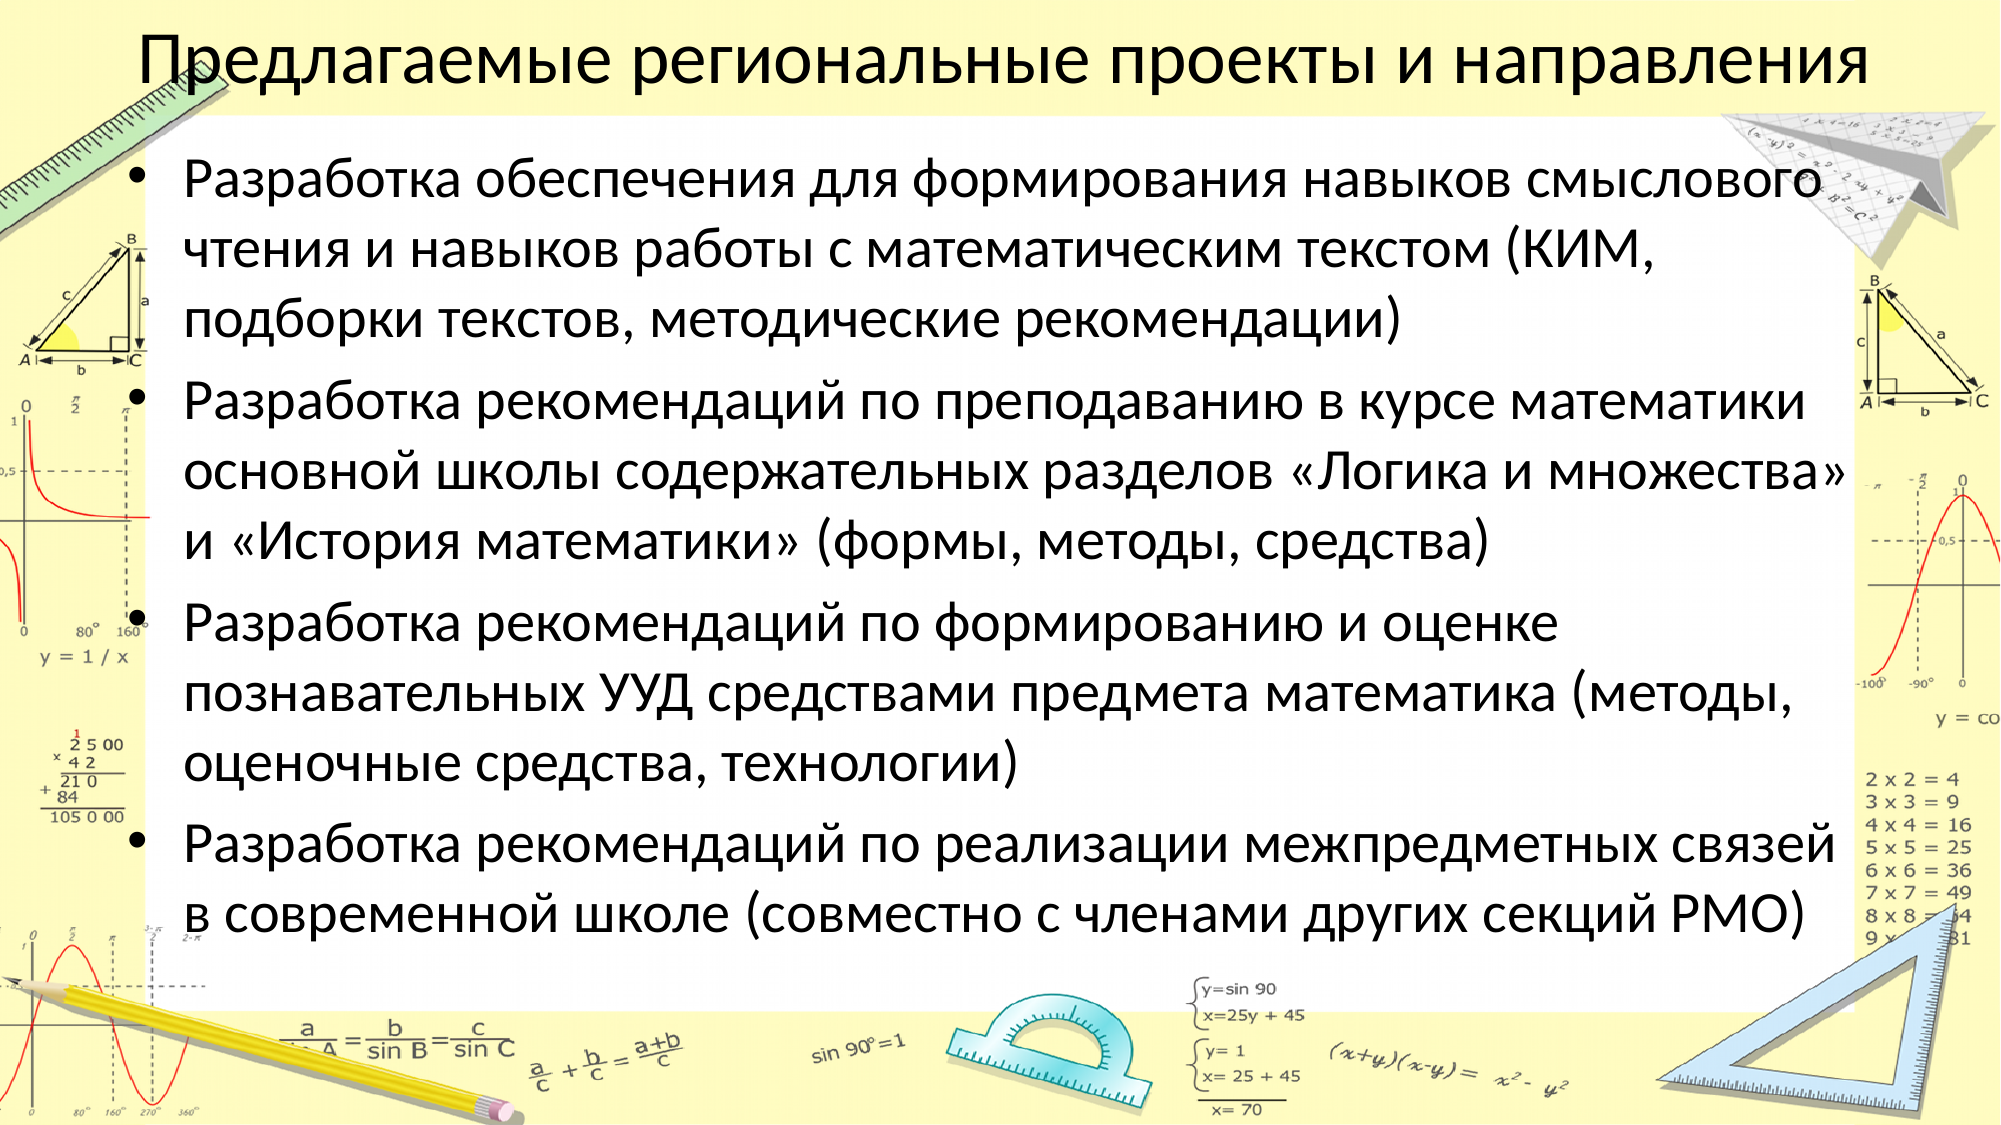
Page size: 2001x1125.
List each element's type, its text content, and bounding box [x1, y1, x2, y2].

list Разработка обеспечения для формирования навыков смыслового чтения и навыков работы с математическим текстом (КИМ, подборки текстов, методические рекомендации) Разработка рекомендаций по преподаванию в курсе математики основной школы содержательных разделов «Логика и множества» и «История математики» (формы, методы, средства) Разработка рекомендаций по формированию и оценке познавательных УУД средствами предмета математика (методы, оценочные средства, технологии) Разработка рекомендаций по реализации межпредметных связей в современной школе (совместно с членами других секций РМО) [112, 132, 1878, 1004]
picture [0, 0, 2001, 1125]
title Предлагаемые региональные проекты и направления [10, 0, 2000, 108]
